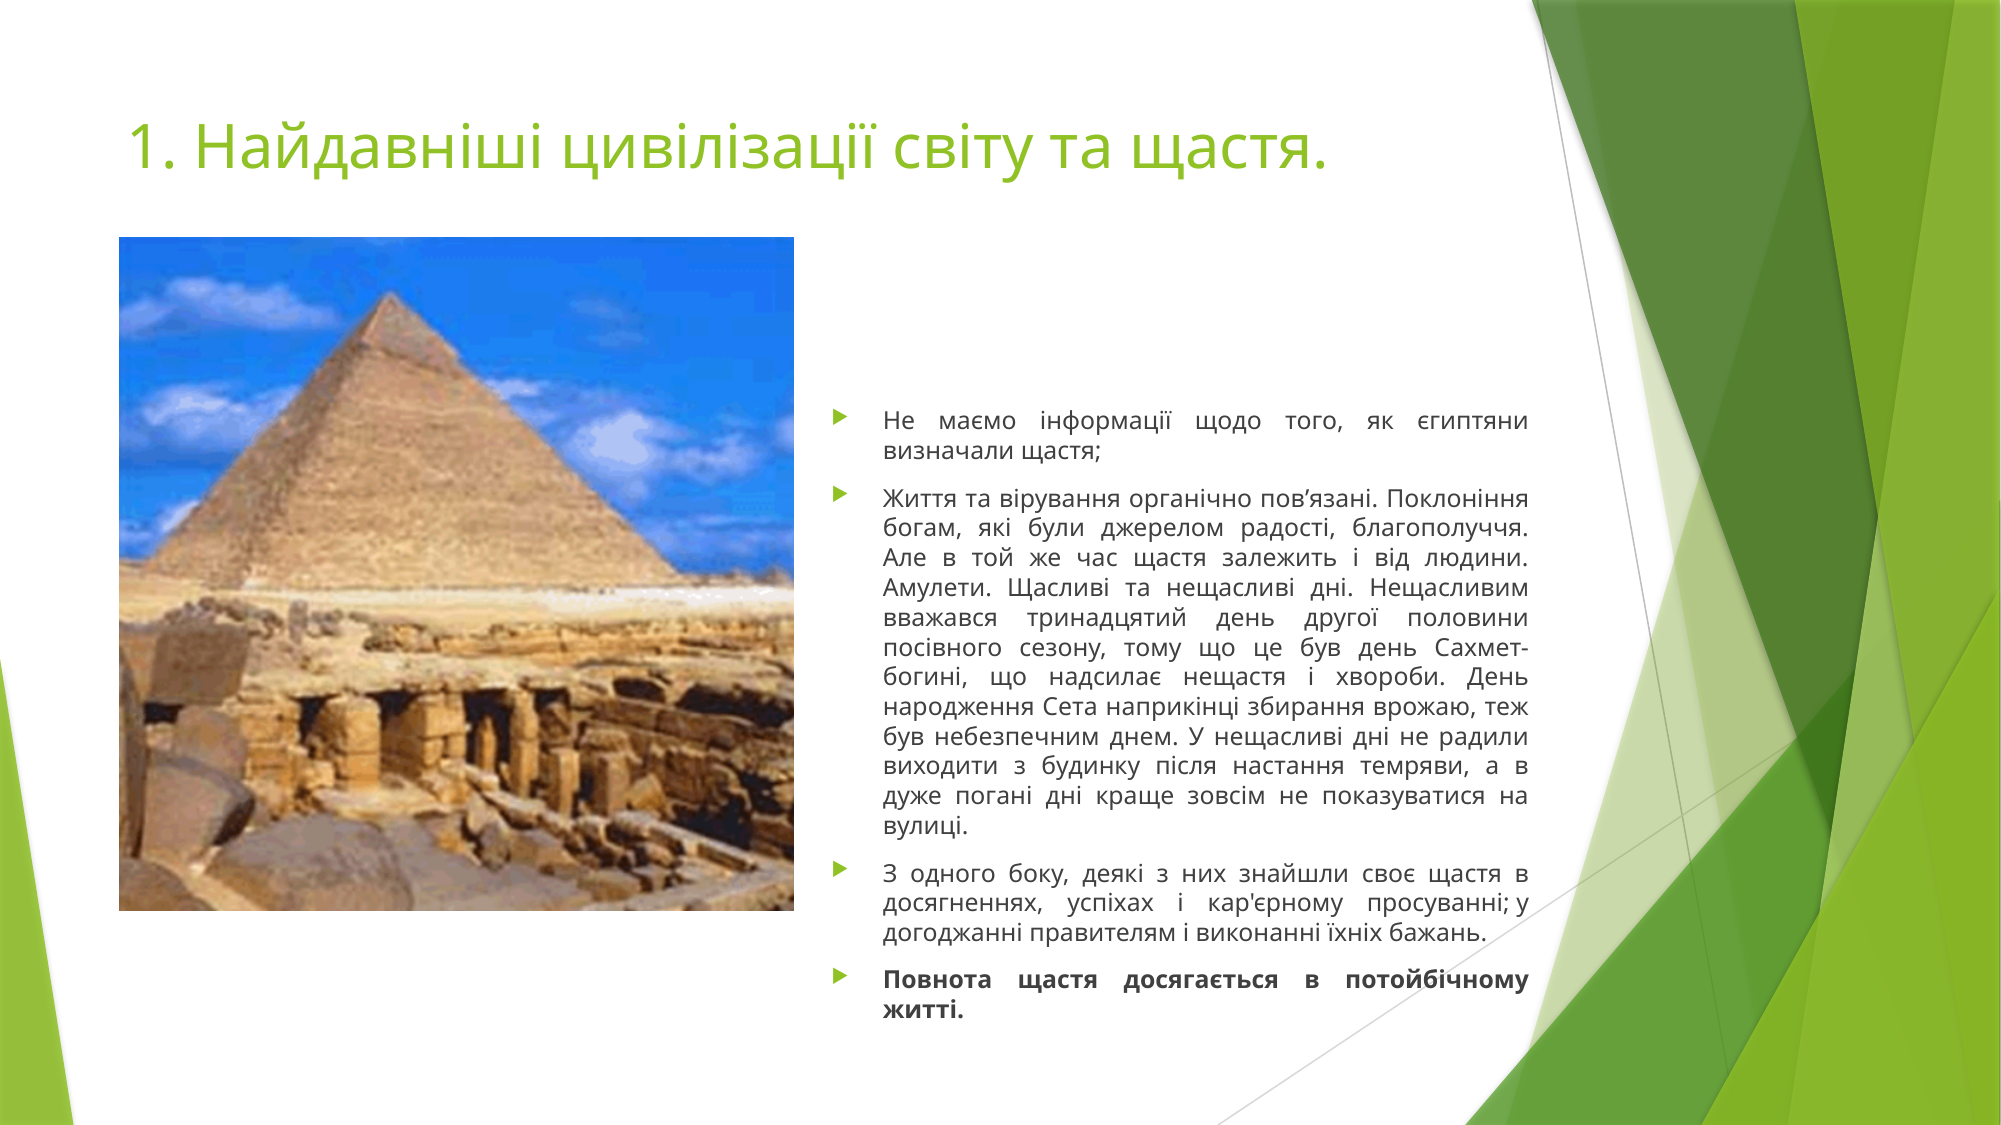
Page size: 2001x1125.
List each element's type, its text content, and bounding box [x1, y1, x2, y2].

list Не маємо інформації щодо того, як єгиптяни визначали щастя; Життя та вірування органічно пов’язані. Поклоніння богам, які були джерелом радості, благополуччя. Але в той же час щастя залежить і від людини. Амулети. Щасливі та нещасливі дні. Нещасливим вважався тринадцятий день другої половини посівного сезону, тому що це був день Сахмет-богині, що надсилає нещастя і хвороби. День народження Сета наприкінці збирання врожаю, теж був небезпечним днем. У нещасливі дні не радили виходити з будинку після настання темряви, а в дуже погані дні краще зовсім не показуватися на вулиці. З одного боку, деякі з них знайшли своє щастя в досягненнях, успіхах і кар'єрному просуванні; у догоджанні правителям і виконанні їхніх бажань. Повнота щастя досягається в потойбічному житті. [816, 354, 1545, 1036]
title 1. Найдавніші цивілізації світу та щастя. [111, 99, 1522, 265]
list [119, 237, 794, 911]
